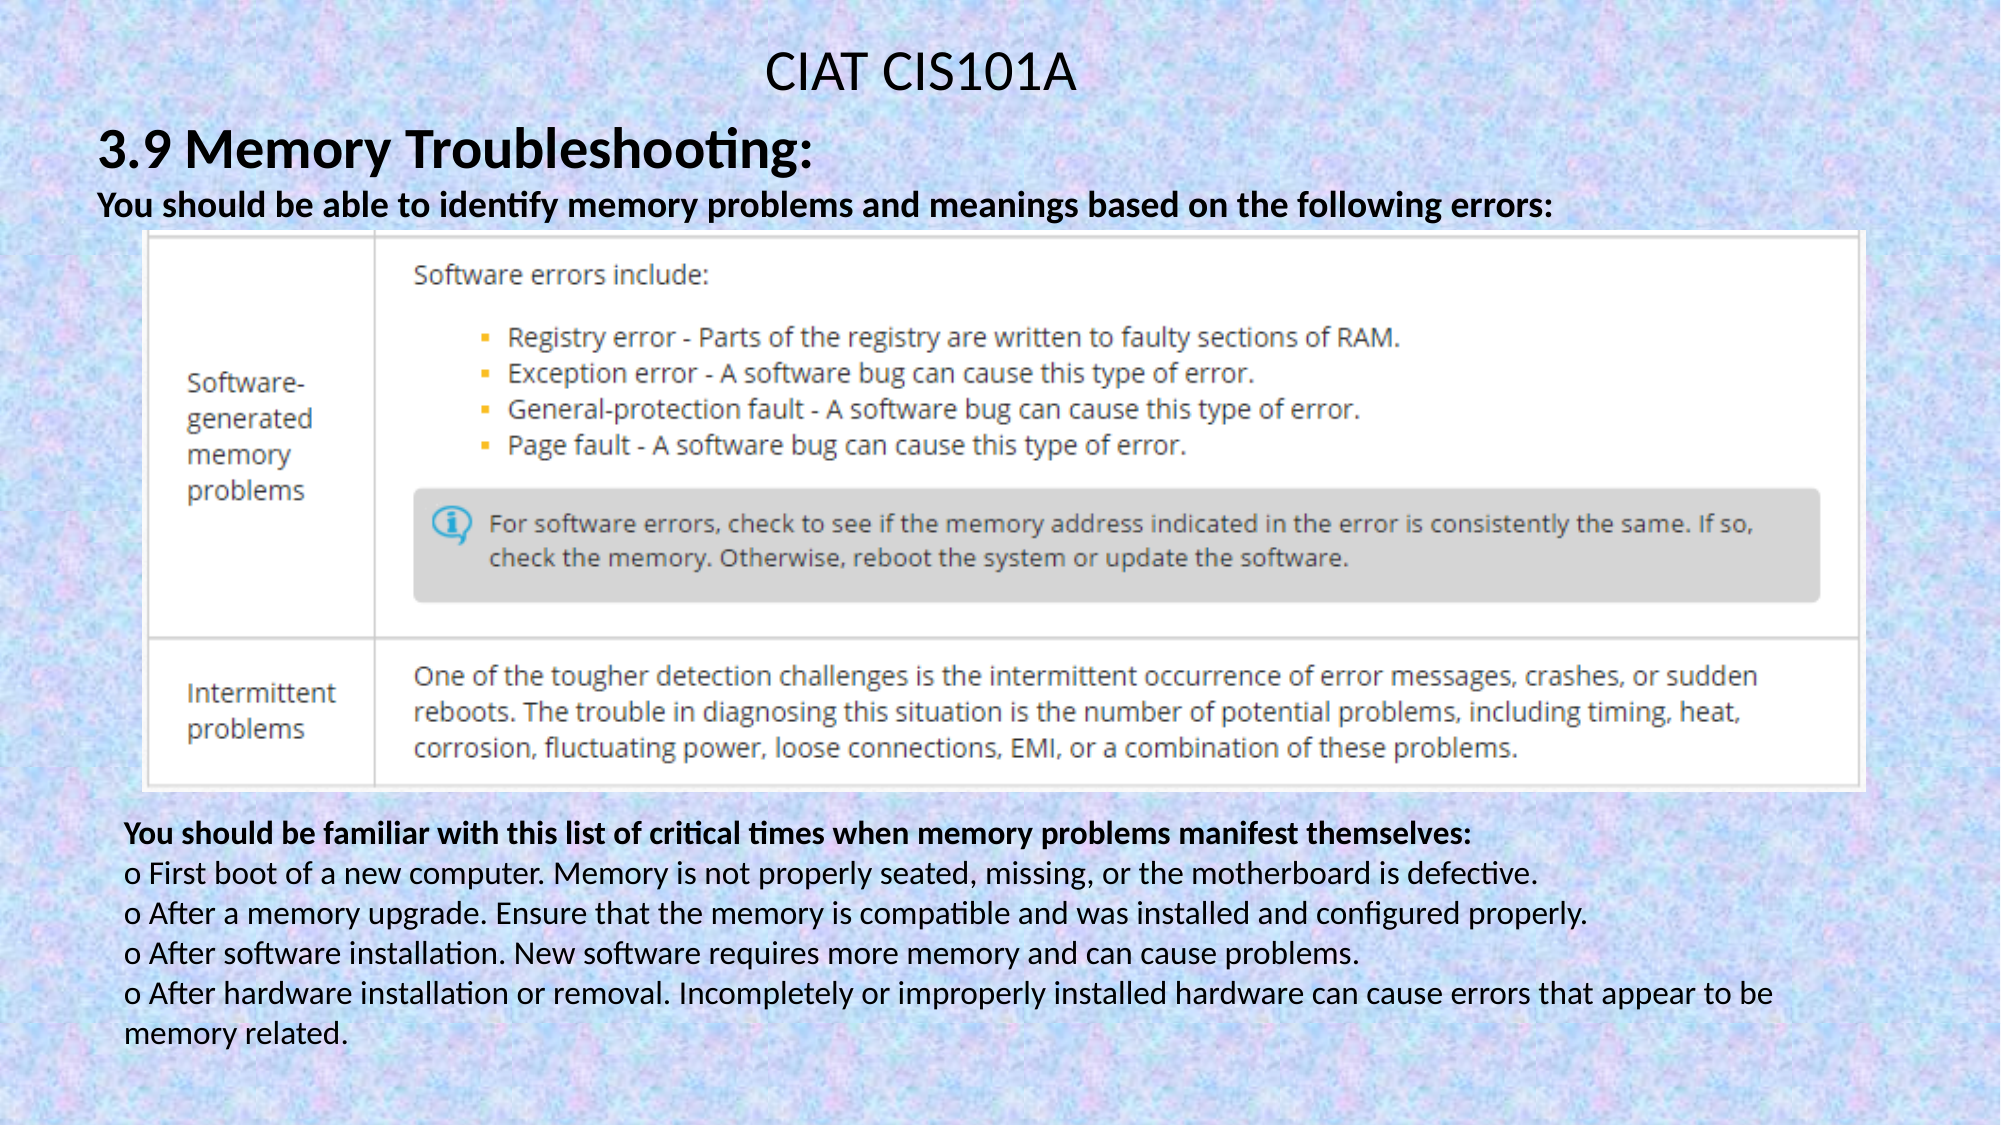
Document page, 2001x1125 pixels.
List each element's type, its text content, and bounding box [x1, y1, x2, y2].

picture [0, 0, 2001, 1125]
text_box You should be familiar with this list of critical times when memory problems manifest themselves: o First boot of a new computer. Memory is not properly seated, missing, or the motherboard is defective. o After a memory upgrade. Ensure that the memory is compatible and was installed and configured properly. o After software installation. New software requires more memory and can cause problems. o After hardware installation or removal. Incompletely or improperly installed hardware can cause errors that appear to be memory related. [108, 804, 1902, 1059]
text_box CIAT CIS101A [750, 24, 1092, 102]
text_box 3.9 Memory Troubleshooting: You should be able to identify memory problems and meanings based on the following errors: [82, 102, 1949, 1043]
